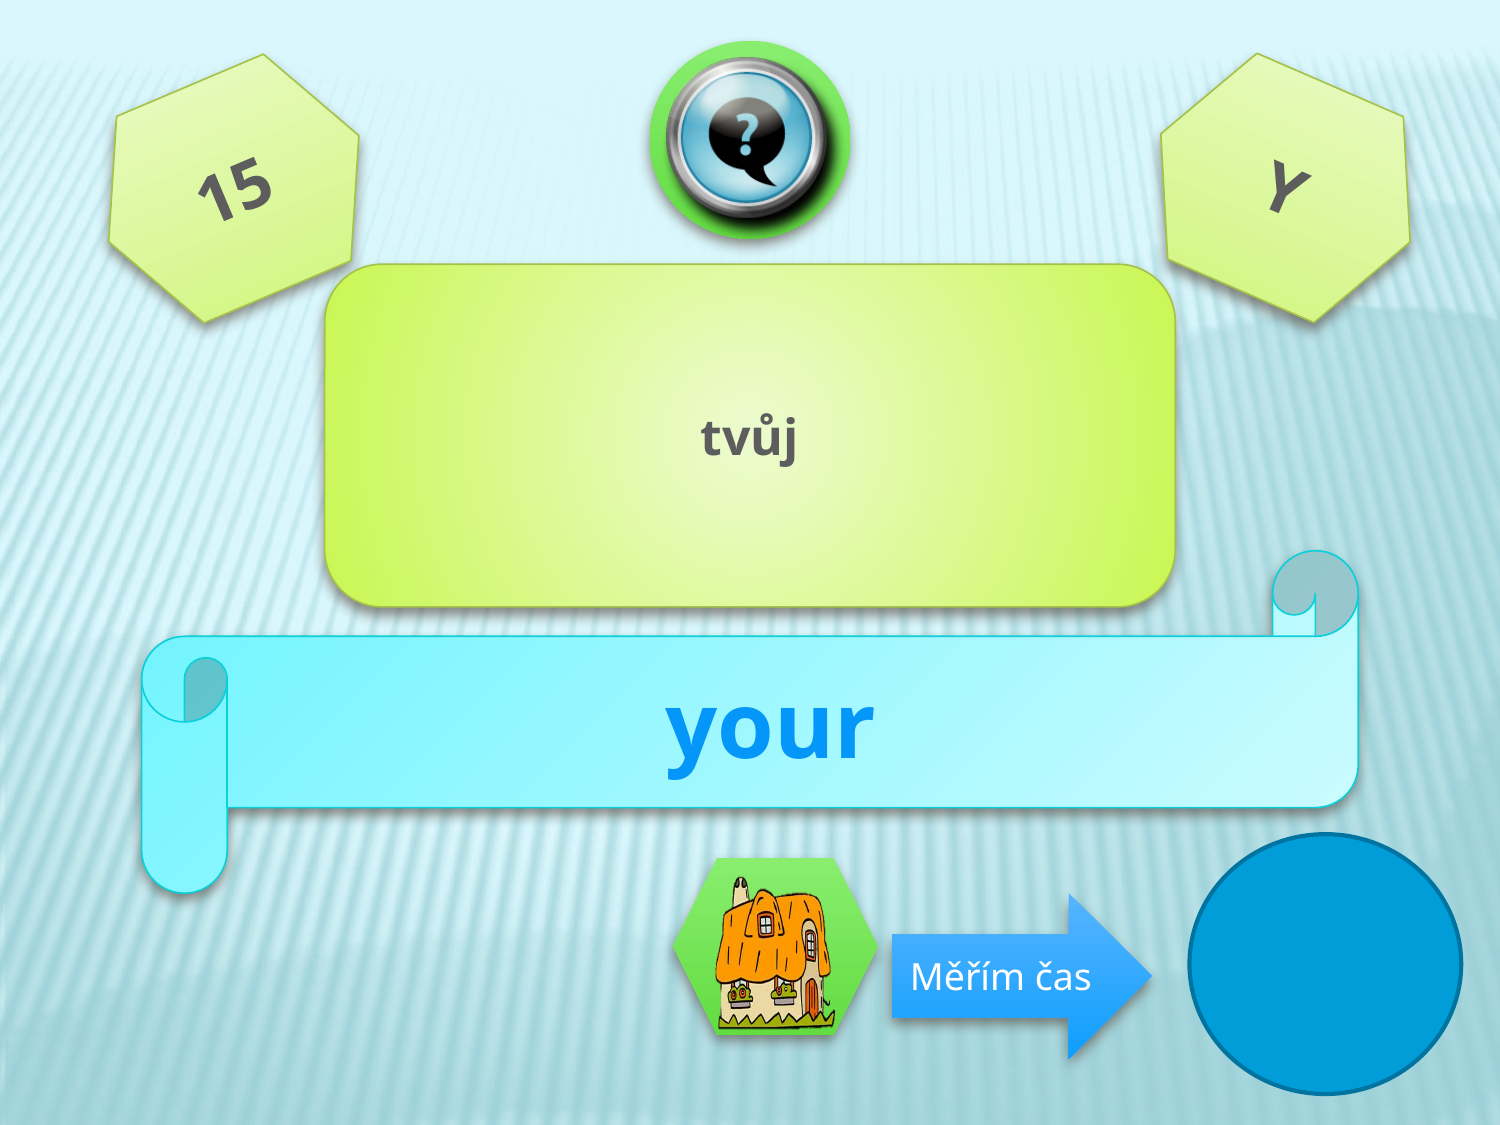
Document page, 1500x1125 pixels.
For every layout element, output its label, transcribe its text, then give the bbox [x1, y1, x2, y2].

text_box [672, 857, 878, 1040]
text_box 15 [107, 53, 360, 324]
text_box Měřím čas [891, 893, 1152, 1059]
text_box [1187, 832, 1464, 1097]
text_box tvůj [323, 263, 1177, 608]
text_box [649, 40, 851, 242]
text_box your [140, 549, 1360, 895]
text_box Y [1160, 52, 1411, 324]
